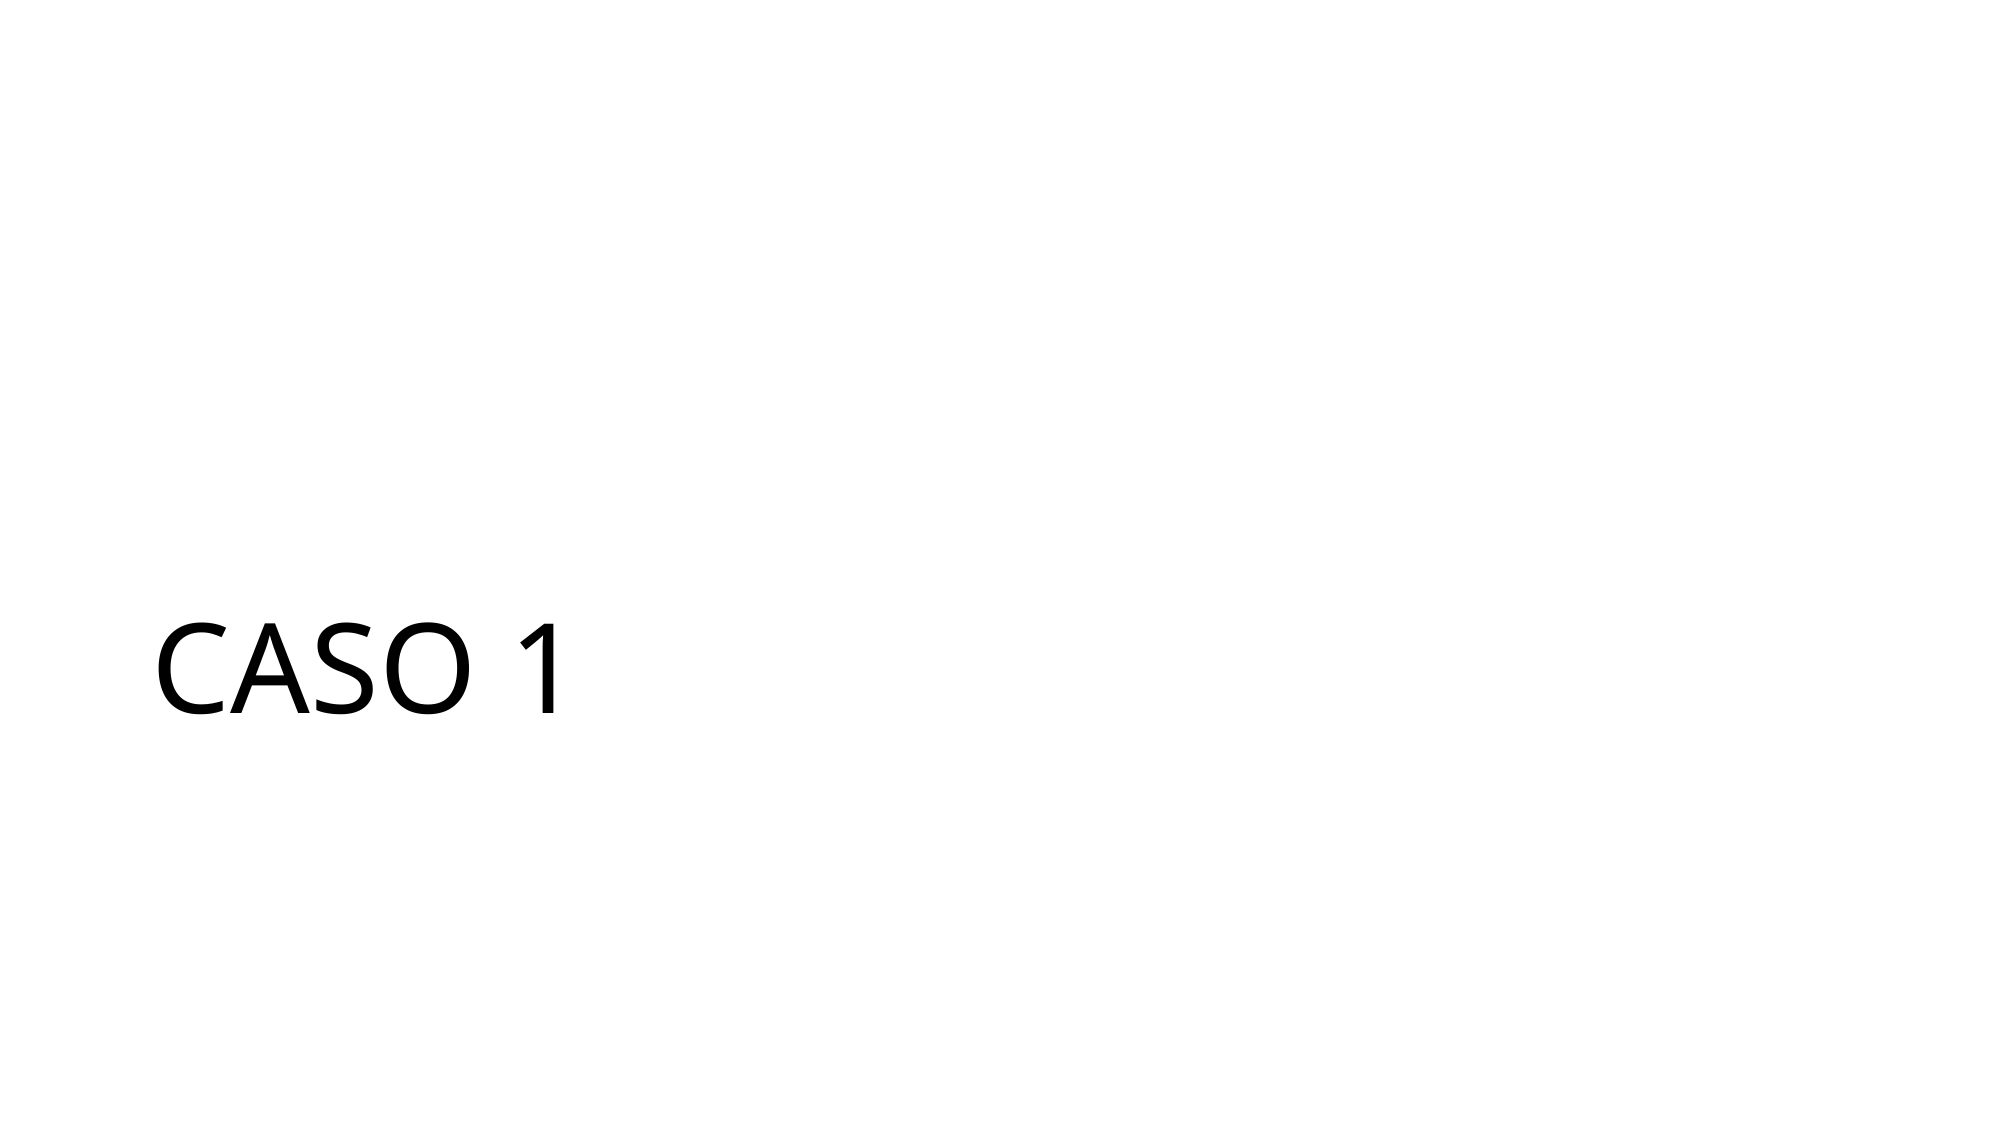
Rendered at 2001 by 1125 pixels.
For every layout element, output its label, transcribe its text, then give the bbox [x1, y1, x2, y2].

title CASO 1 [136, 280, 1862, 749]
